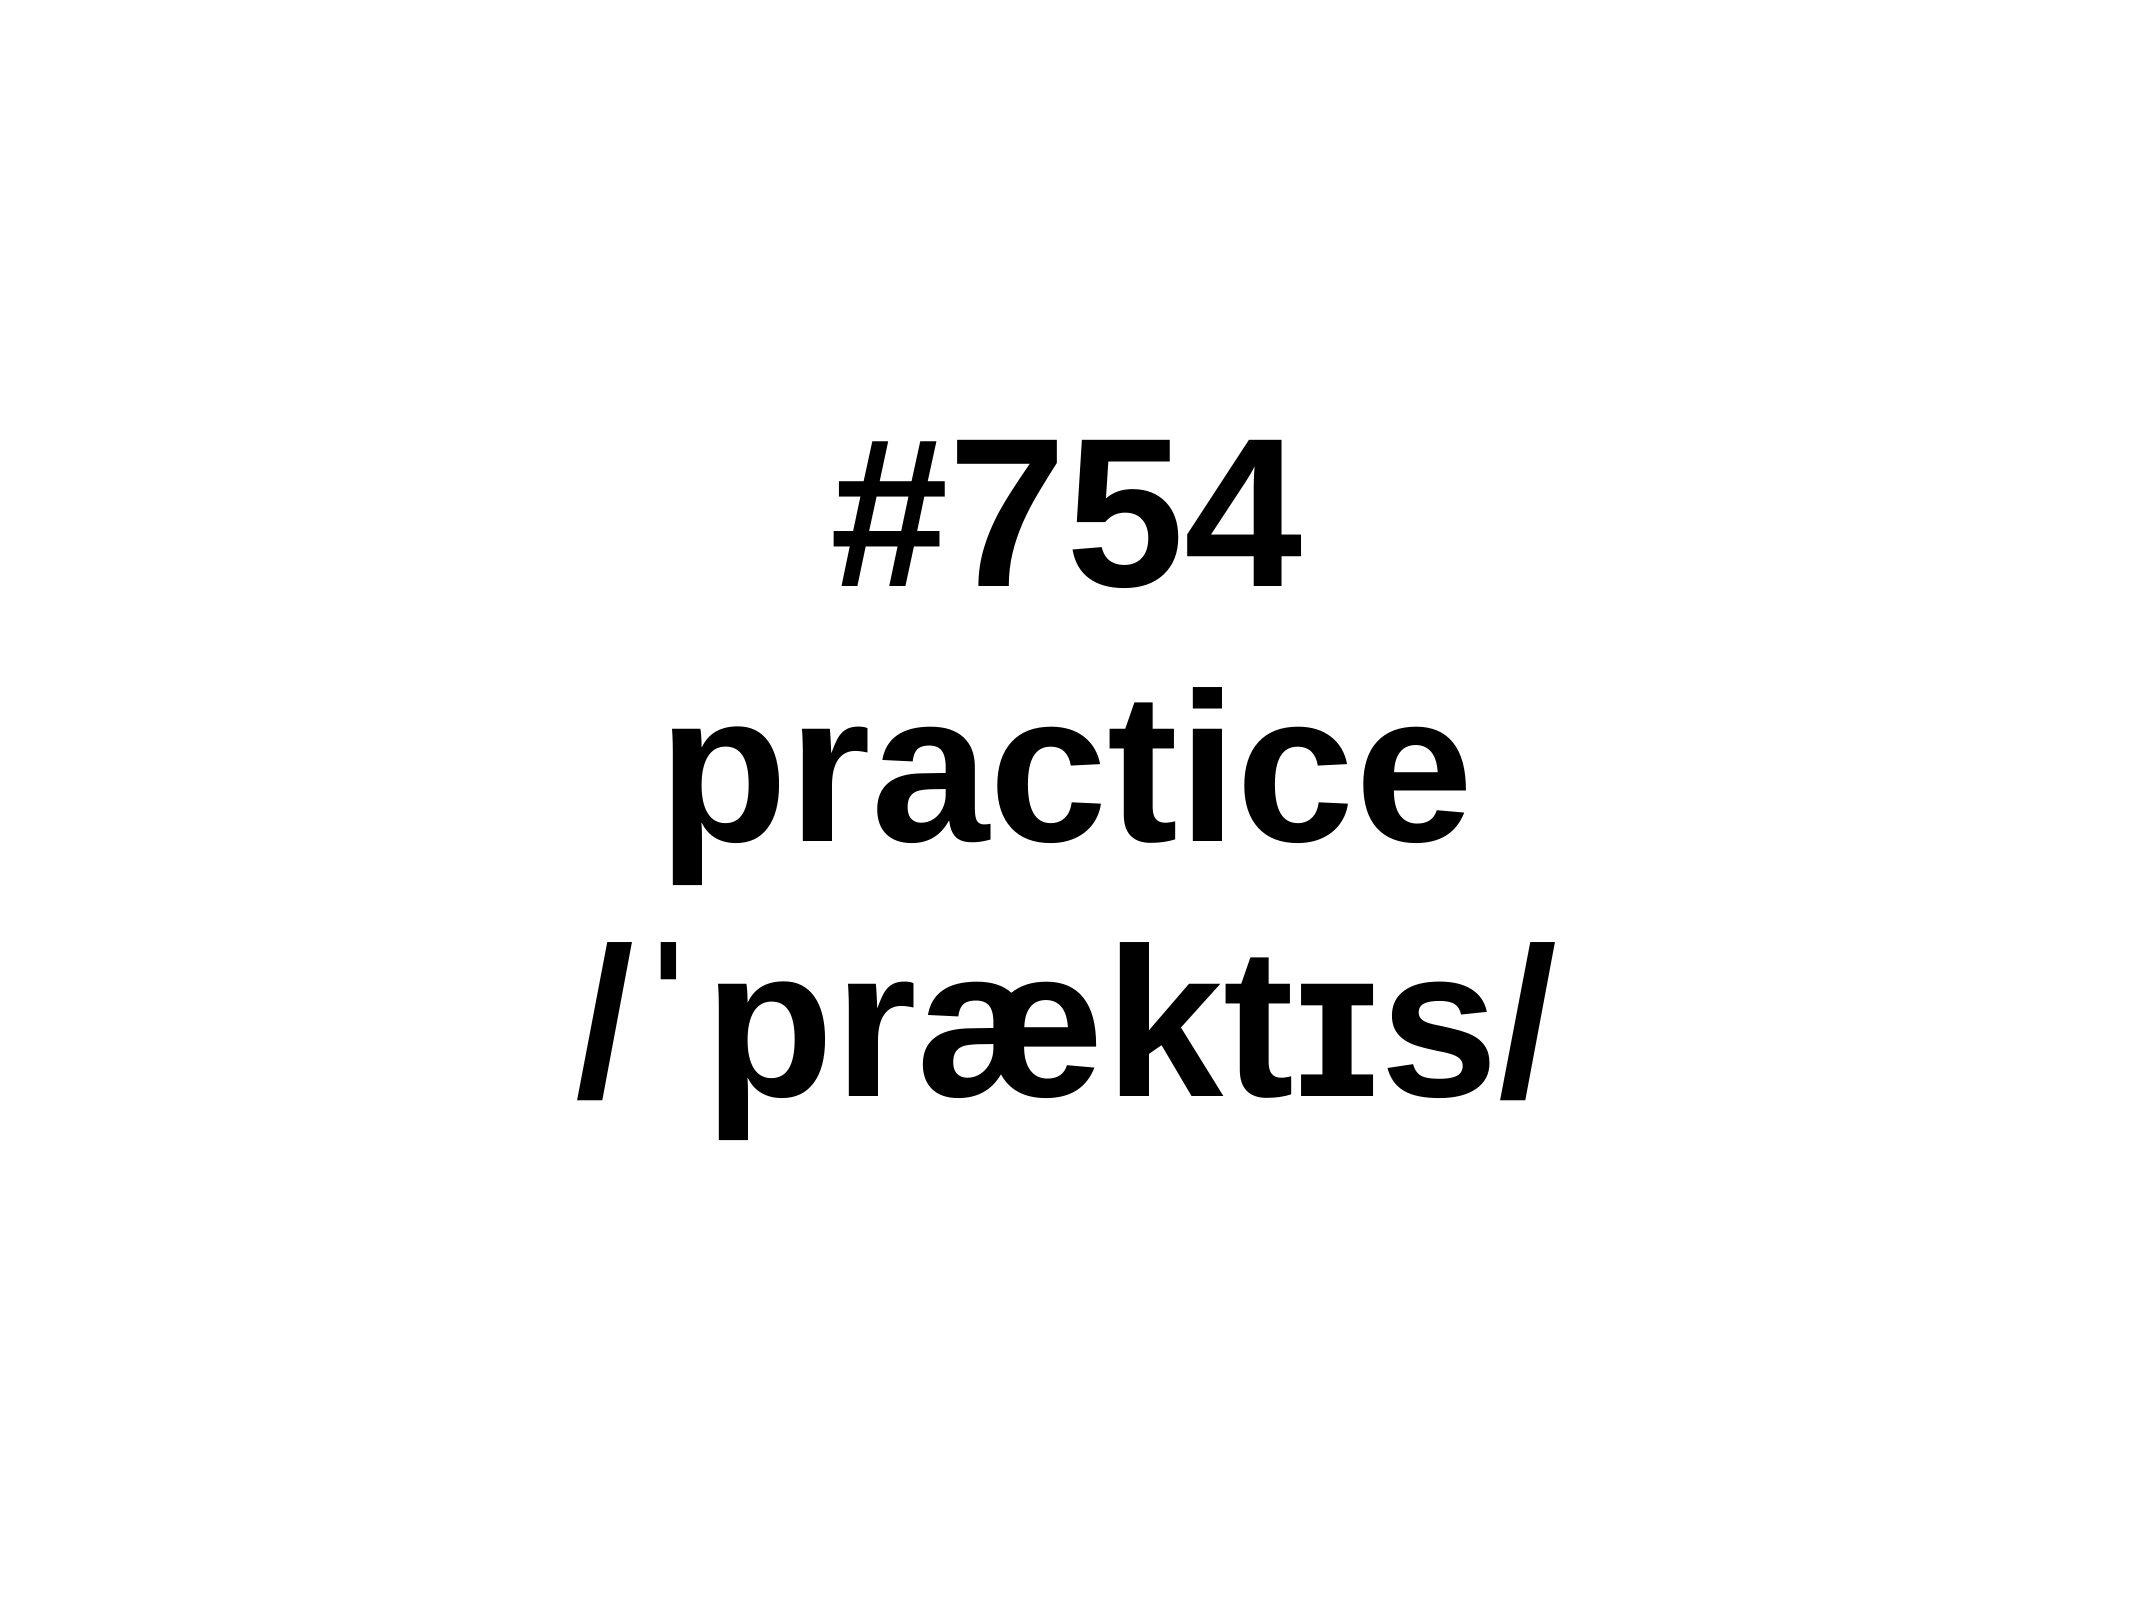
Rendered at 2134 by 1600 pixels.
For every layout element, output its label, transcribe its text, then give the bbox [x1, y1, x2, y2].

list #754 practice /ˈpræktɪs/ [207, 366, 1926, 1147]
